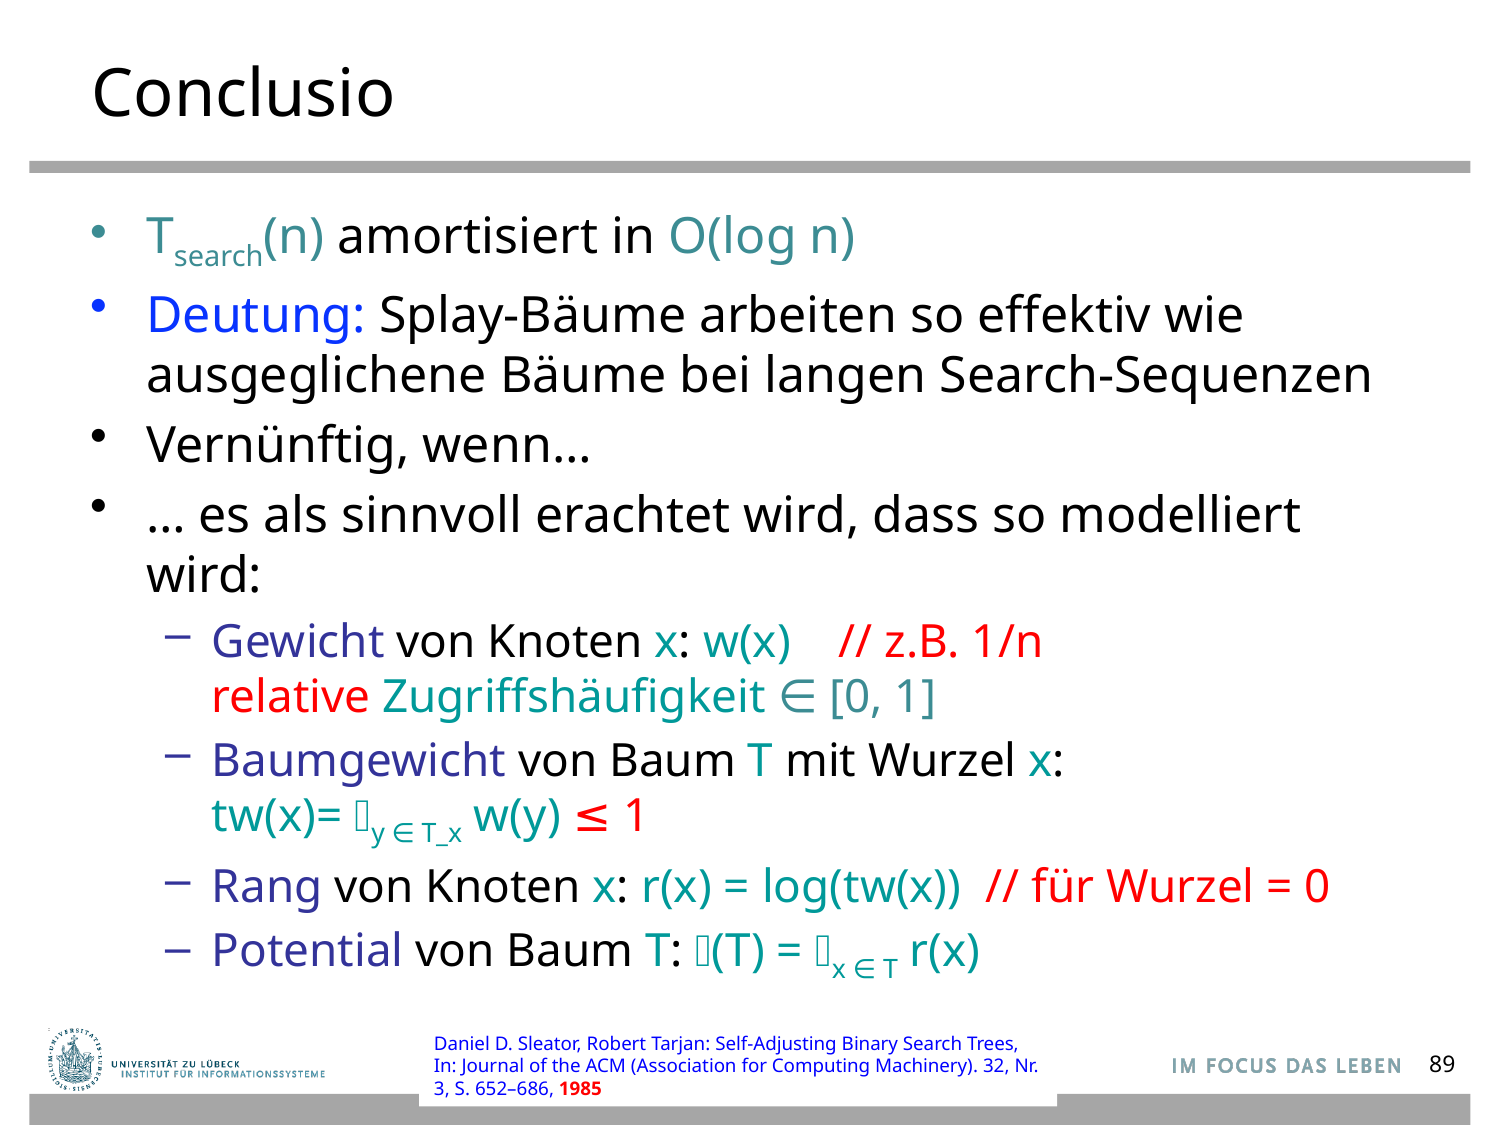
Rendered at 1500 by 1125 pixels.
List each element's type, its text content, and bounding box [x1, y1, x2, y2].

text_box Daniel D. Sleator, Robert Tarjan: Self-Adjusting Binary Search Trees, In: Journal of the ACM (Association for Computing Machinery). 32, Nr. 3, S. 652–686, 1985 [419, 1024, 1058, 1107]
list Tsearch(n) amortisiert in O(log n) Deutung: Splay-Bäume arbeiten so effektiv wie ausgeglichene Bäume bei langen Search-Sequenzen Vernünftig, wenn… … es als sinnvoll erachtet wird, dass so modelliert wird: Gewicht von Knoten x: w(x) // z.B. 1/n relative Zugriffshäufigkeit ∈ [0, 1] Baumgewicht von Baum T mit Wurzel x: tw(x)= 𝛴y ∈ T_x w(y) ≤ 1 Rang von Knoten x: r(x) = log(tw(x)) // für Wurzel = 0 Potential von Baum T: 𝜙(T) = 𝛴x ∈ T r(x) [75, 196, 1425, 1012]
picture [1173, 1058, 1305, 1073]
slide_number 89 [1305, 1050, 1471, 1083]
title Conclusio [76, 42, 1427, 126]
